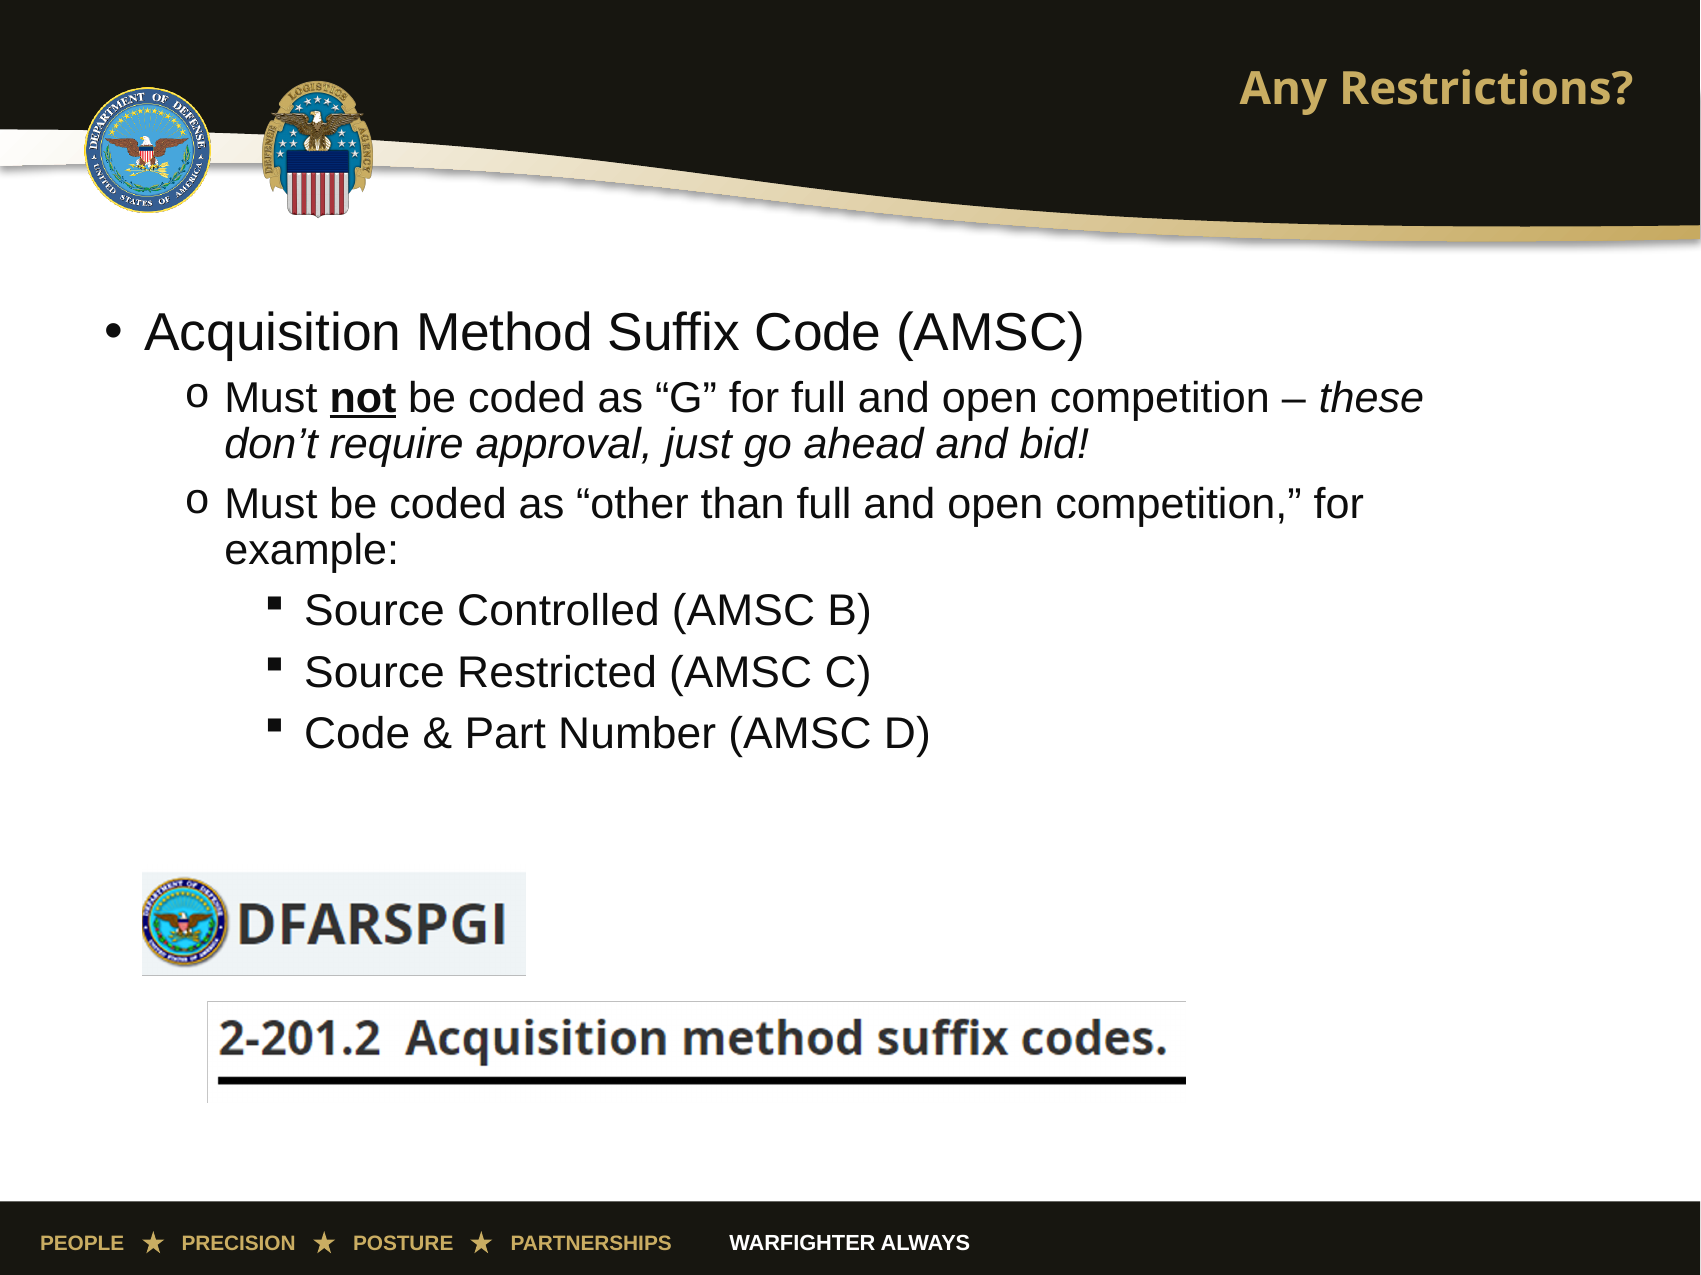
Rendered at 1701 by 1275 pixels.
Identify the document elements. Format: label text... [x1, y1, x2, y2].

picture [142, 864, 1186, 1104]
title Any Restrictions? [399, 51, 1649, 122]
picture [84, 87, 211, 213]
text_box Acquisition Method Suffix Code (AMSC) Must not be coded as “G” for full and open competition – these don’t require approval, just go ahead and bid! Must be coded as “other than full and open competition,” for example: Source Controlled (AMSC B) Source Restricted (AMSC C) Code & Part Number (AMSC D) [89, 297, 1440, 770]
picture [260, 79, 376, 221]
